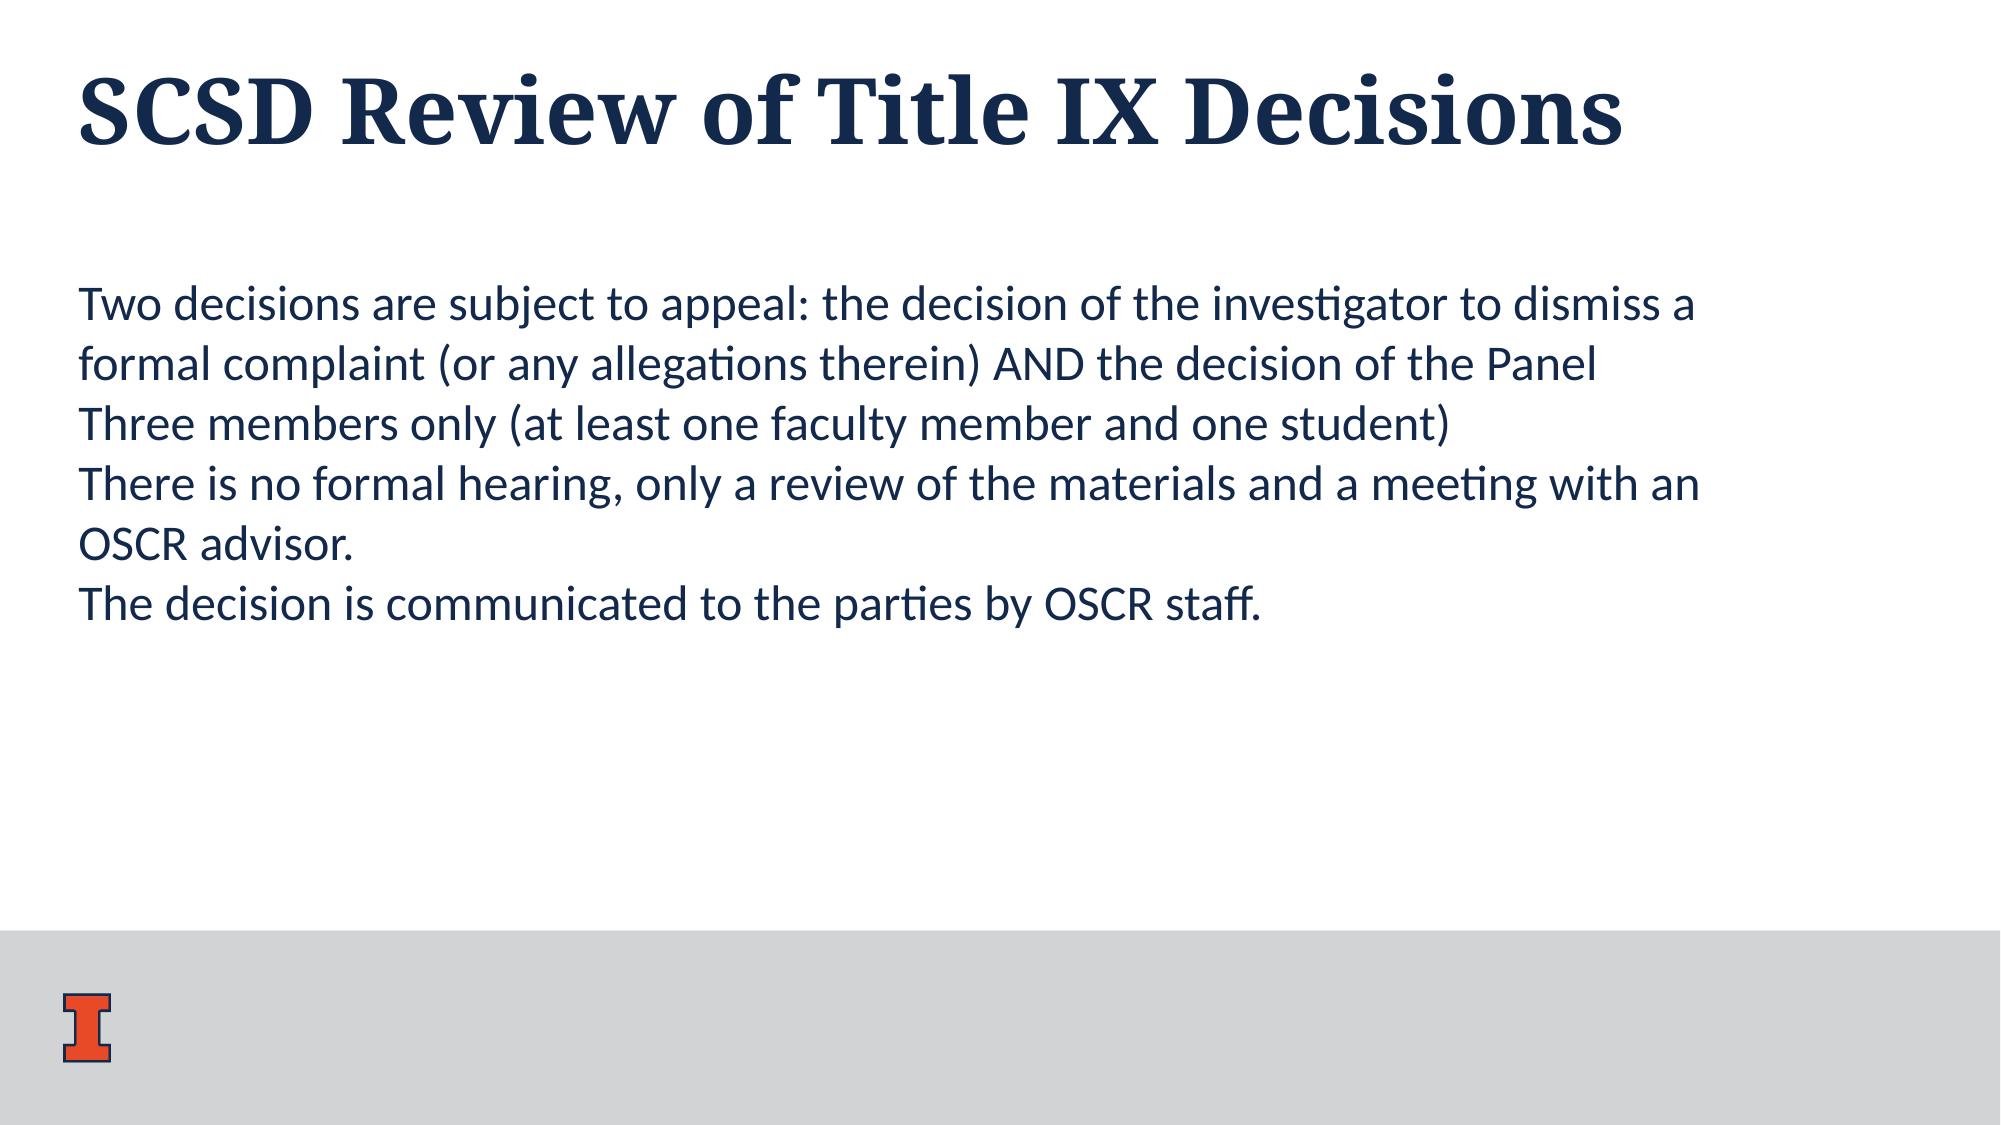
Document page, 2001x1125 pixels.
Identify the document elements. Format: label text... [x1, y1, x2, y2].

list Two decisions are subject to appeal: the decision of the investigator to dismiss a formal complaint (or any allegations therein) AND the decision of the Panel Three members only (at least one faculty member and one student) There is no formal hearing, only a review of the materials and a meeting with an OSCR advisor. The decision is communicated to the parties by OSCR staff. [63, 262, 1795, 972]
picture [0, 0, 2001, 1125]
title SCSD Review of Title IX Decisions [63, 45, 1795, 233]
